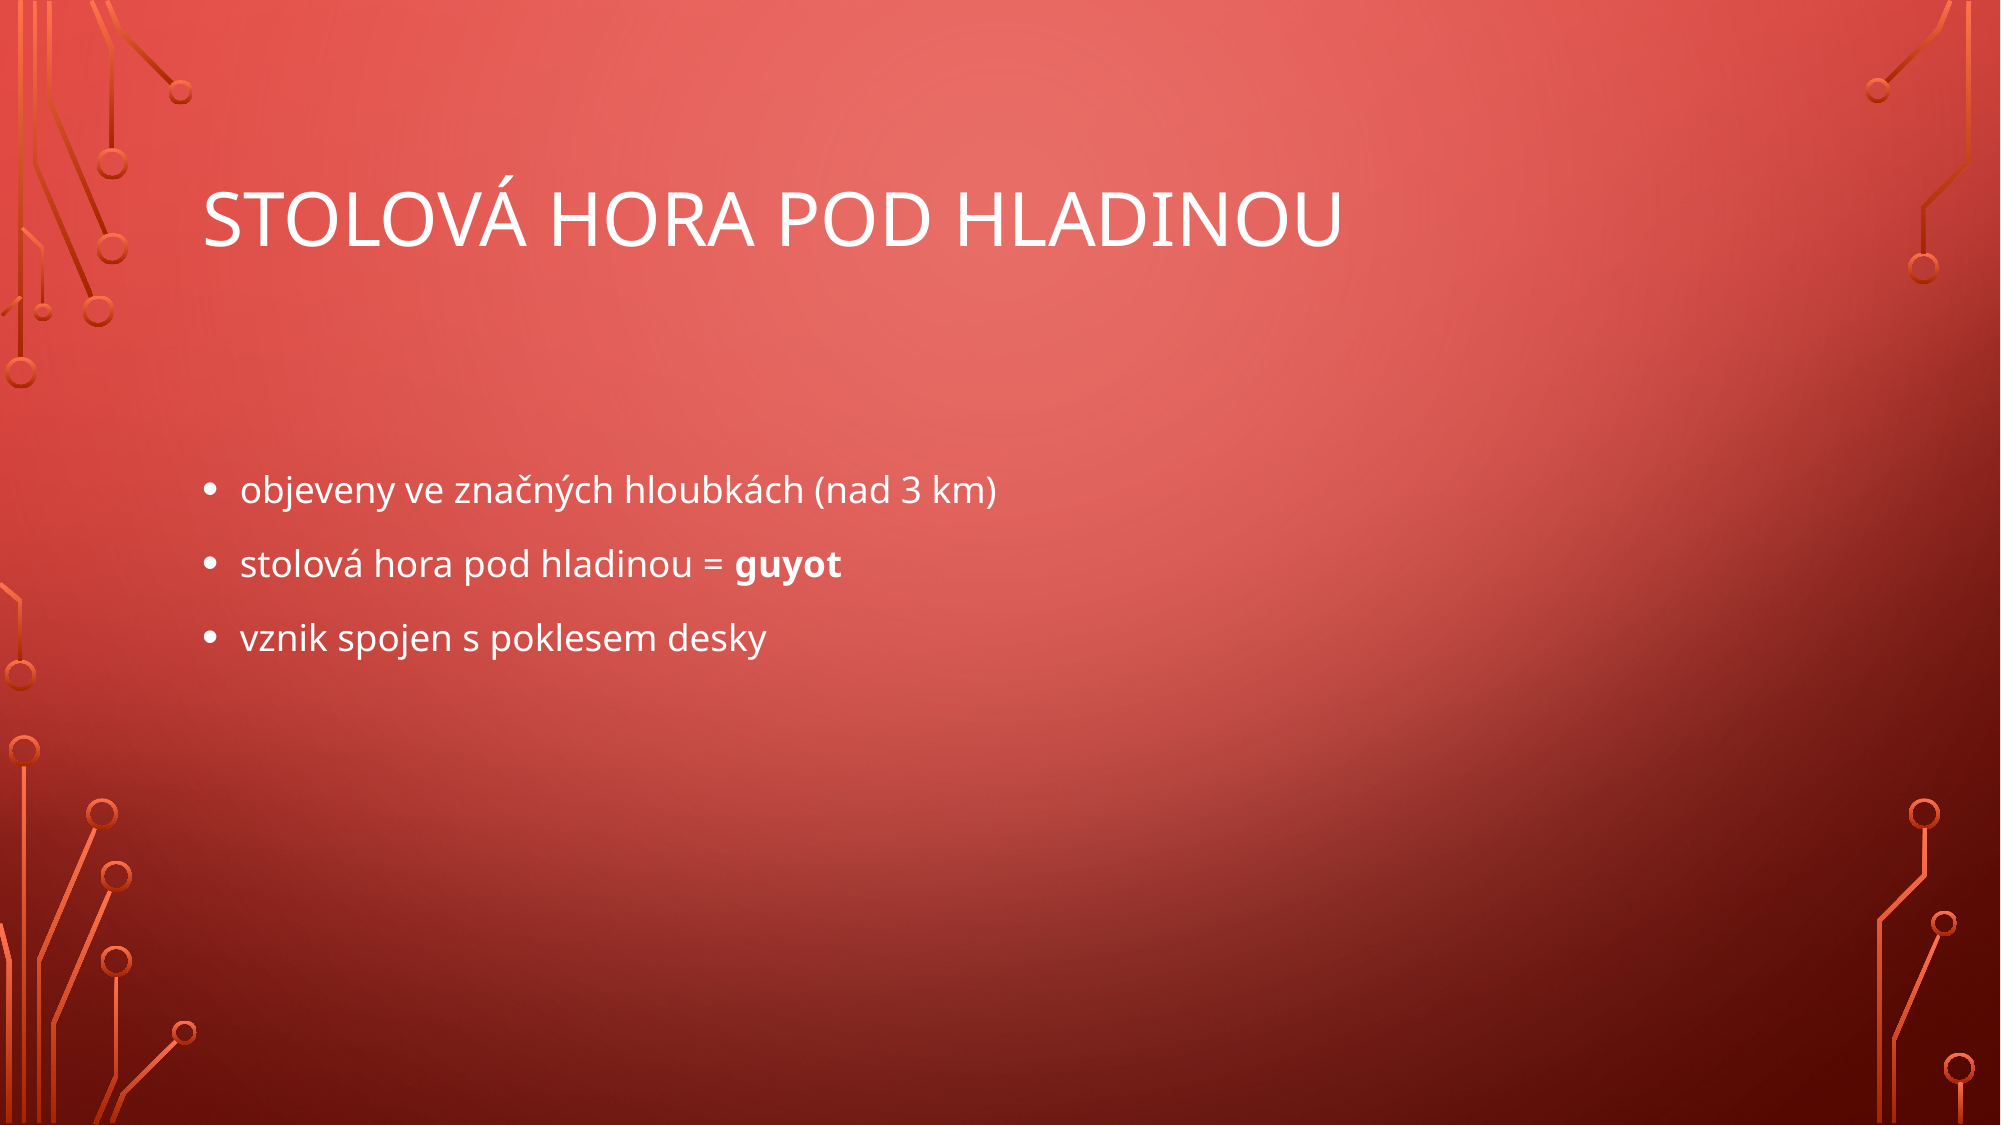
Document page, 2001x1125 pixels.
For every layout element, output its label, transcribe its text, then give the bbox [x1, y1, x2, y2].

title STOLOVÁ HORA POD HLADINOU [187, 101, 1813, 344]
list objeveny ve značných hloubkách (nad 3 km) stolová hora pod hladinou = guyot vznik spojen s poklesem desky [187, 369, 1813, 950]
